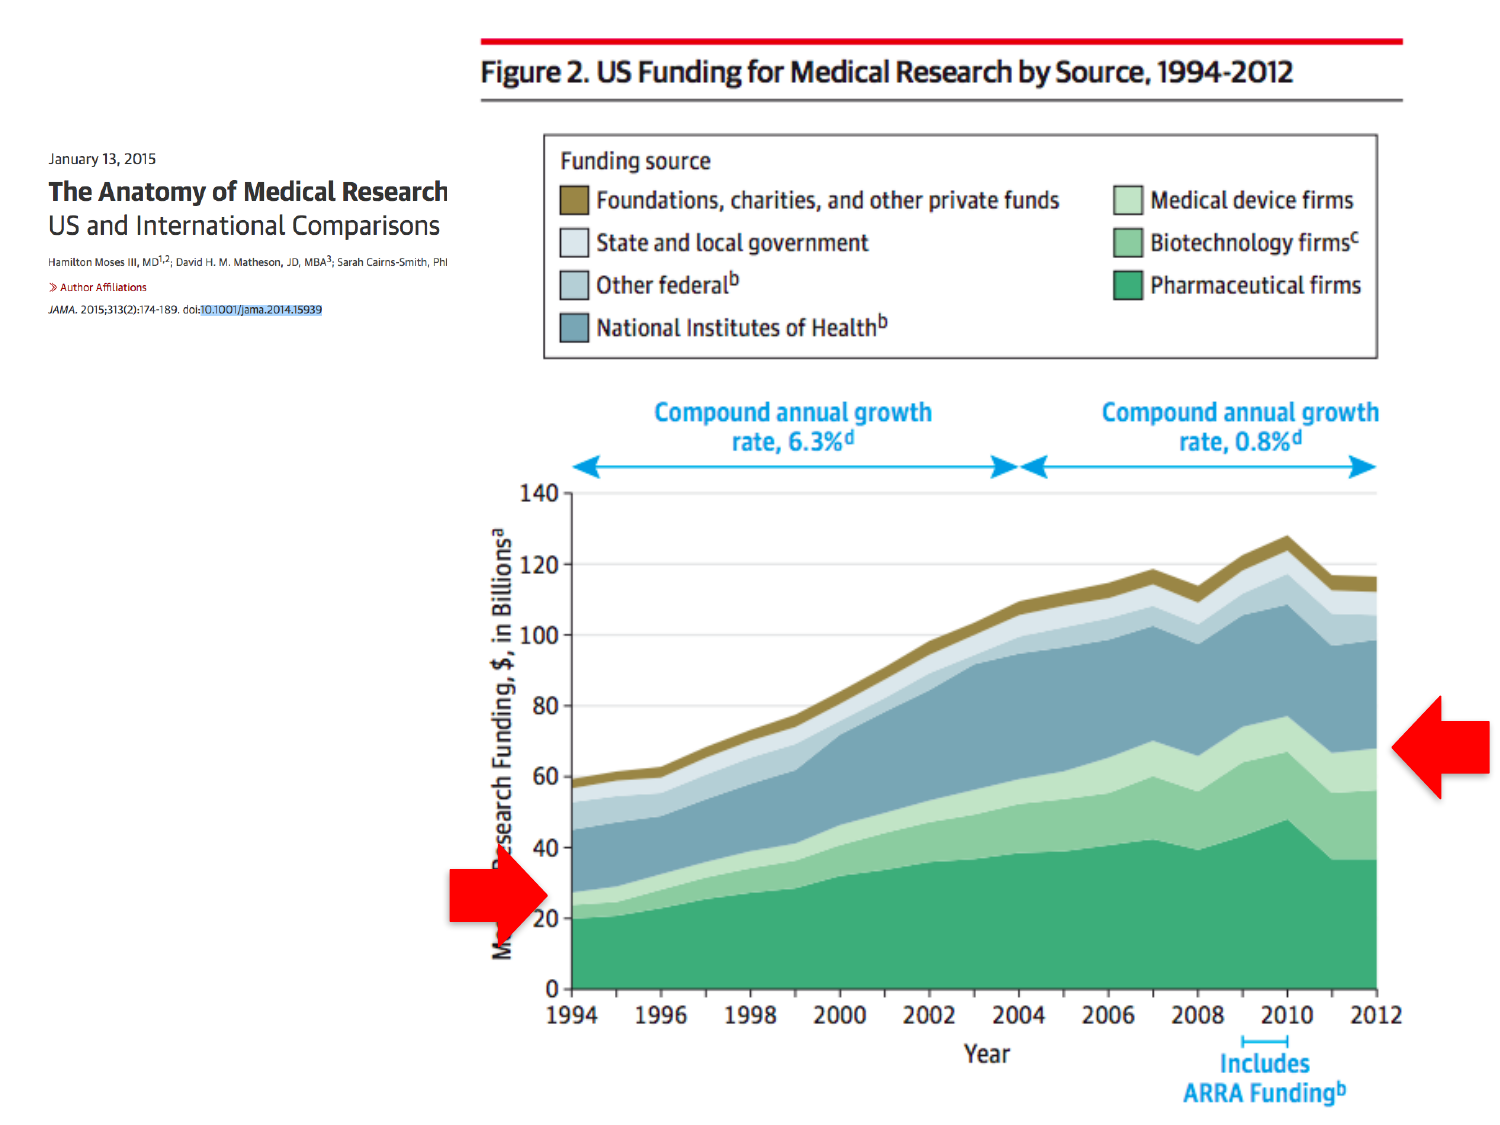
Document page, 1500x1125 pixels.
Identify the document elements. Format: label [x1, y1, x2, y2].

text_box [1441, 695, 1490, 800]
picture [40, 1, 1436, 1125]
